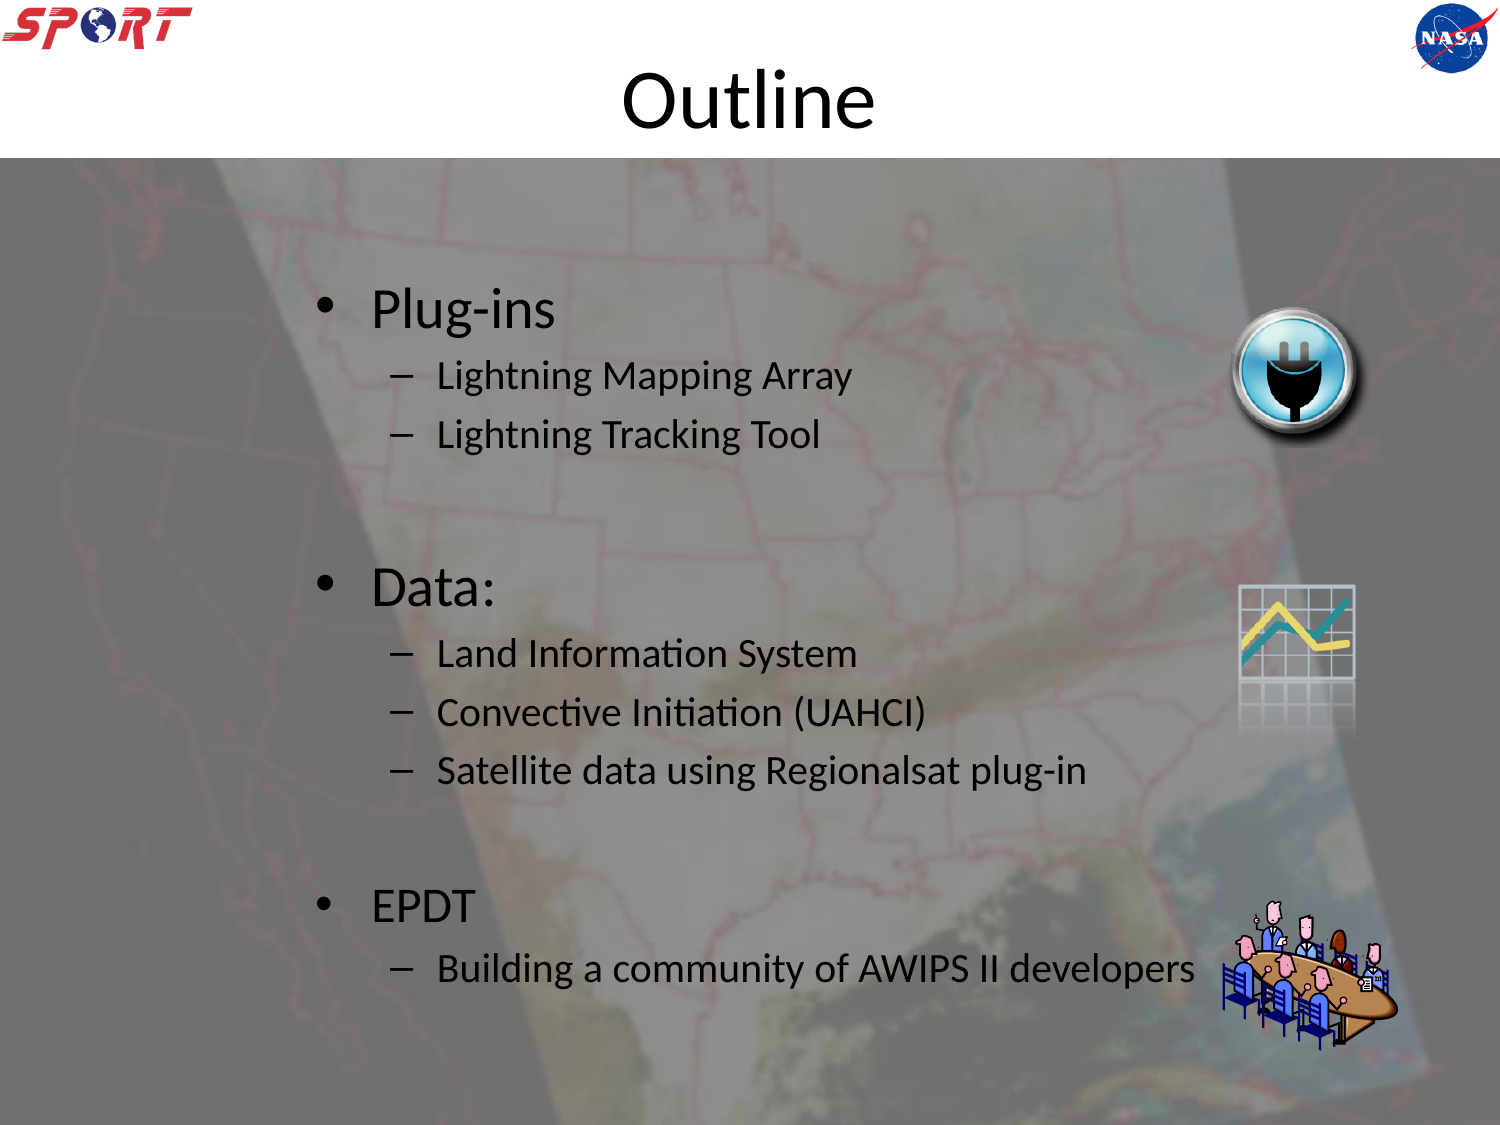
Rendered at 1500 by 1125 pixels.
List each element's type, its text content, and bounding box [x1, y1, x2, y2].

list Plug-ins Lightning Mapping Array Lightning Tracking Tool Data: Land Information System Convective Initiation (UAHCI) Satellite data using Regionalsat plug-in EPDT Building a community of AWIPS II developers [300, 262, 1238, 975]
picture [0, 0, 200, 53]
picture [0, 158, 1500, 1125]
picture [1405, 0, 1500, 76]
title Outline [75, 35, 1425, 154]
